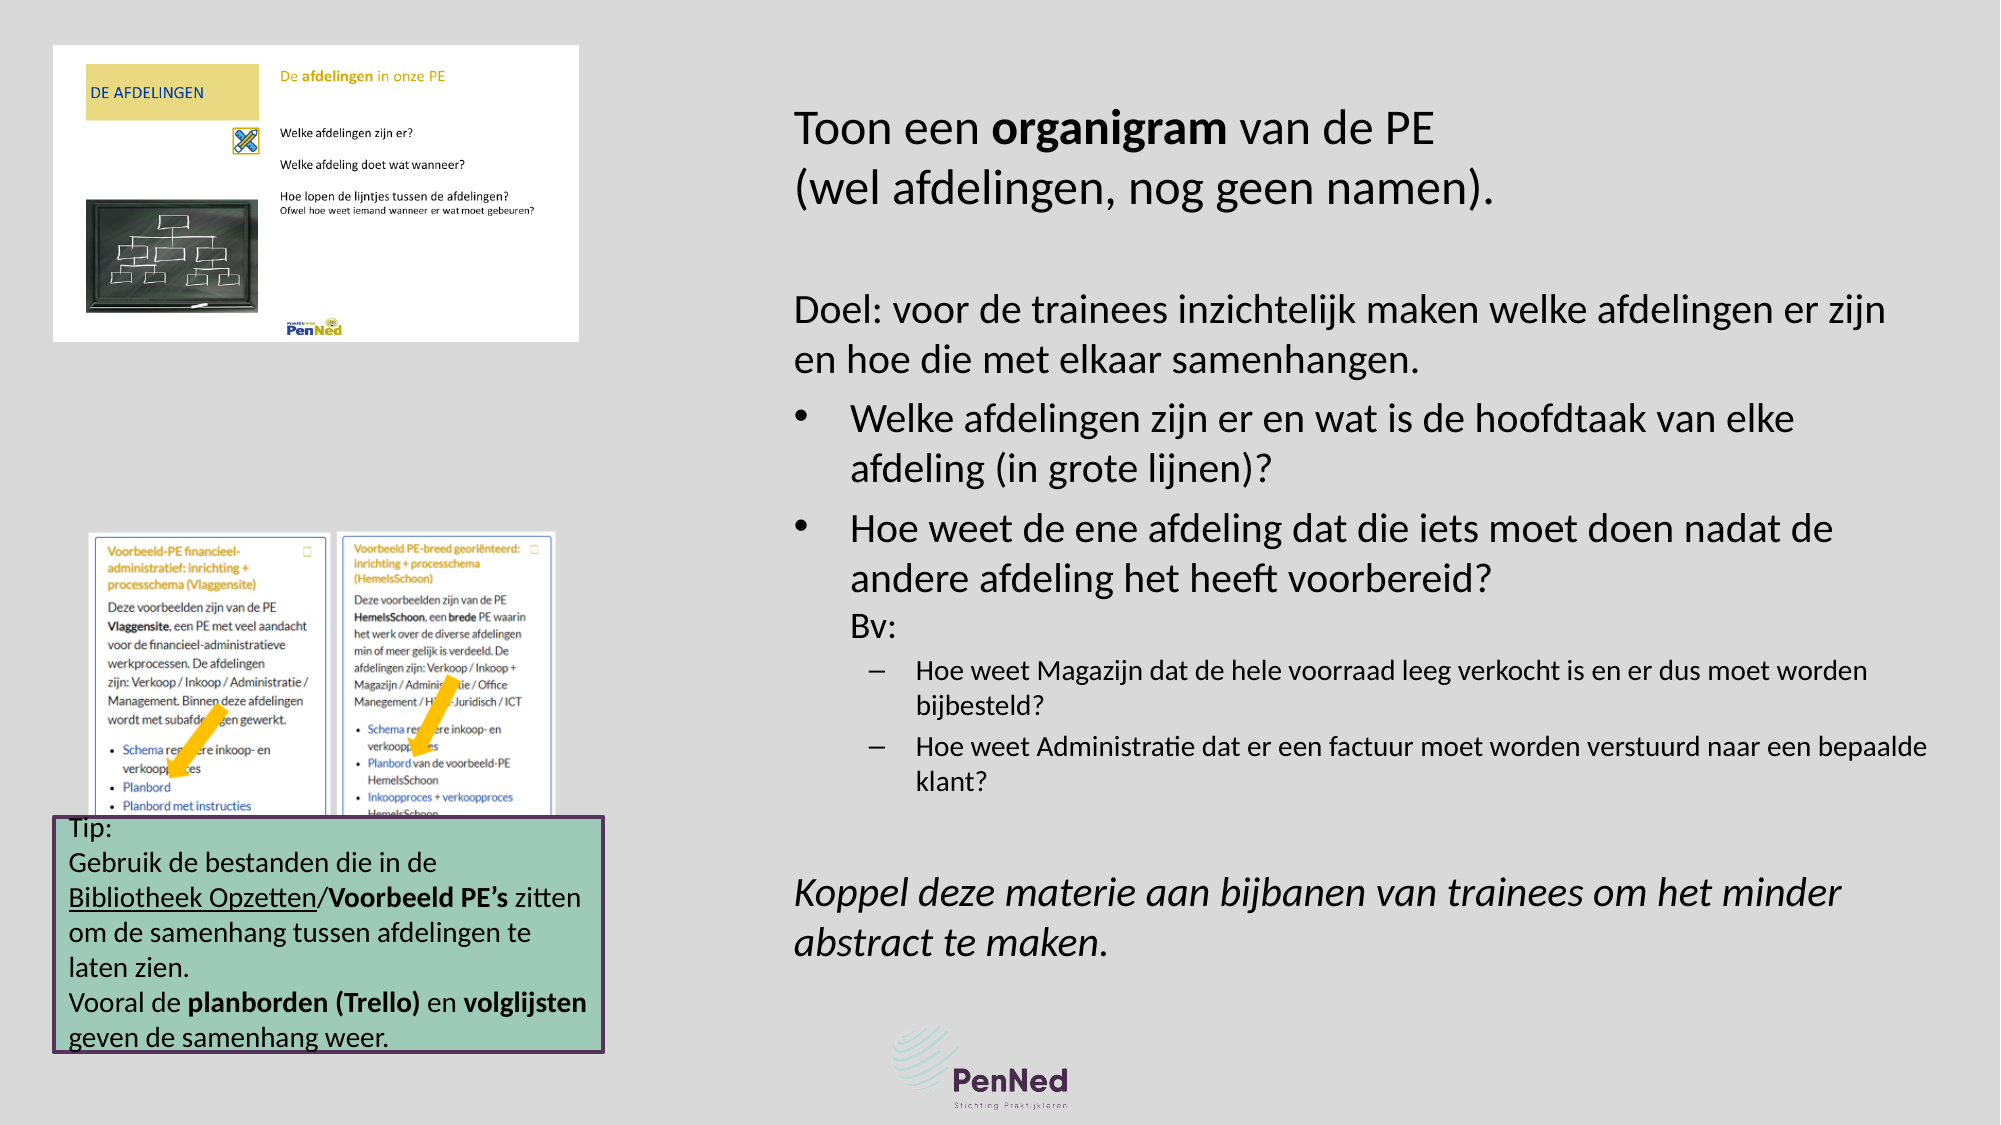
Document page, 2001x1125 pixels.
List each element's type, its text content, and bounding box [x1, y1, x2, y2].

text_box Tip: Gebruik de bestanden die in de Bibliotheek Opzetten/Voorbeeld PE’s zitten om de samenhang tussen afdelingen te laten zien. Vooral de planborden (Trello) en volglijsten geven de samenhang weer. [52, 815, 605, 1054]
picture [79, 521, 566, 915]
picture [53, 45, 579, 342]
list Toon een organigram van de PE (wel afdelingen, nog geen namen). Doel: voor de trainees inzichtelijk maken welke afdelingen er zijn en hoe die met elkaar samenhangen. Welke afdelingen zijn er en wat is de hoofdtaak van elke afdeling (in grote lijnen)? Hoe weet de ene afdeling dat die iets moet doen nadat de andere afdeling het heeft voorbereid? Bv: Hoe weet Magazijn dat de hele voorraad leeg verkocht is en er dus moet worden bijbesteld? Hoe weet Administratie dat er een factuur moet worden verstuurd naar een bepaalde klant? Koppel deze materie aan bijbanen van trainees om het minder abstract te maken. [778, 87, 1947, 1035]
picture [892, 1035, 1067, 1110]
